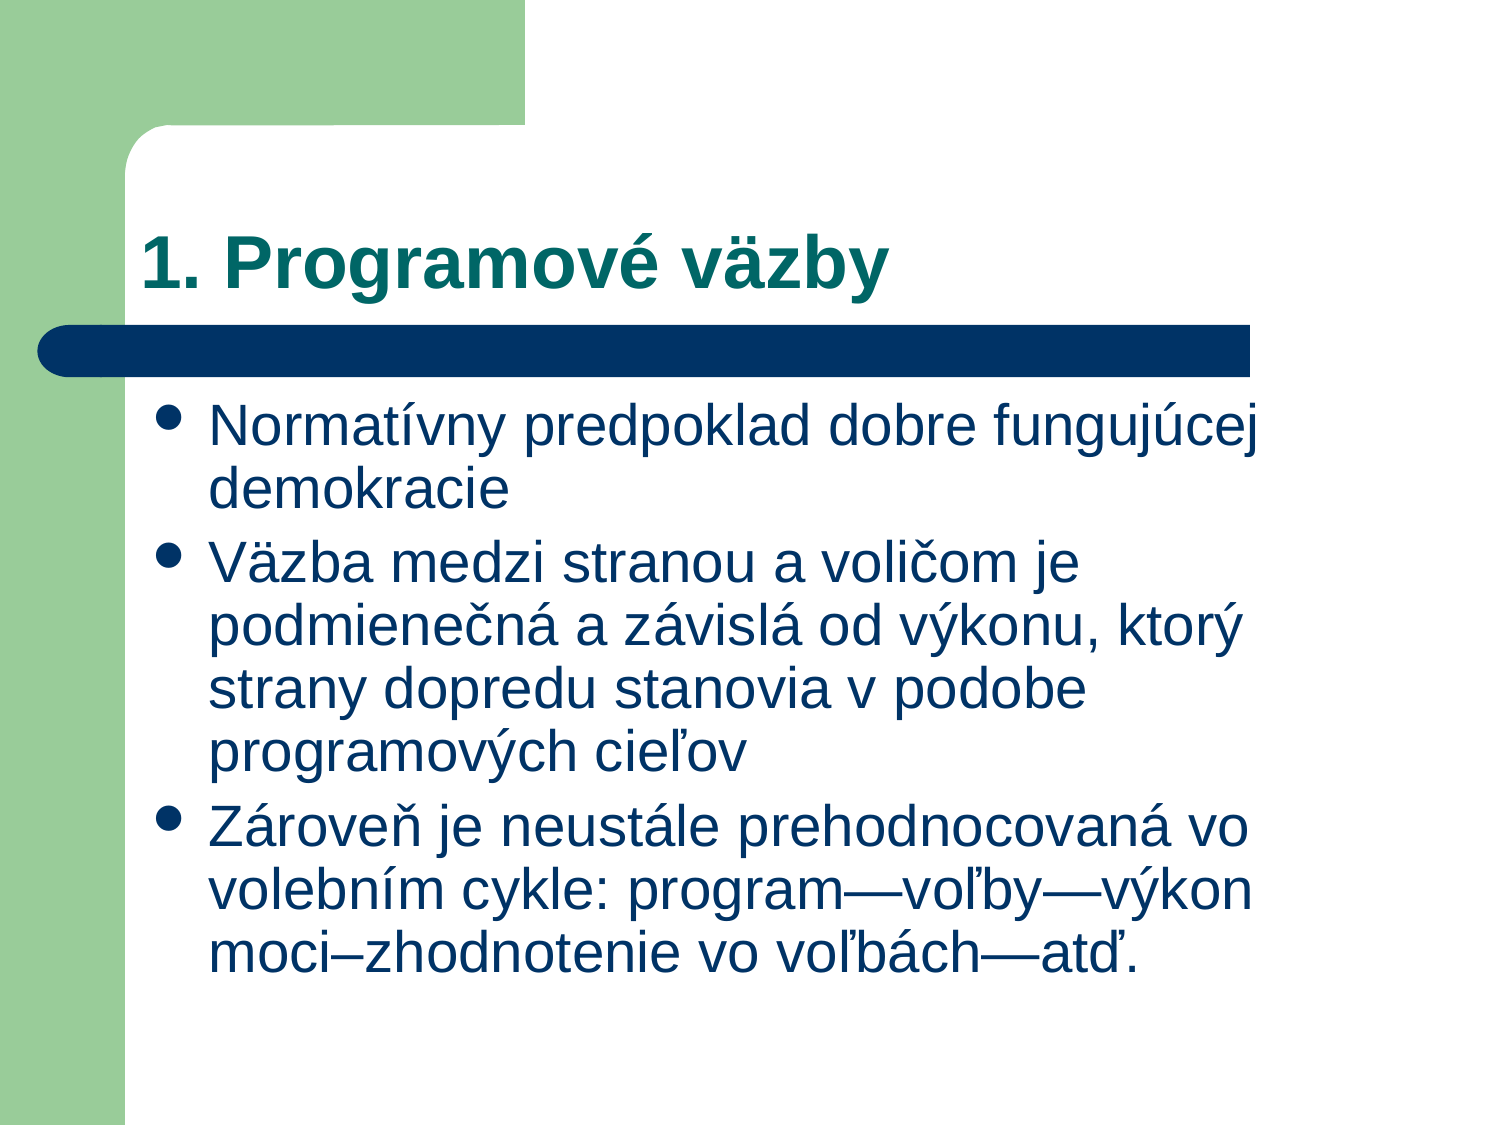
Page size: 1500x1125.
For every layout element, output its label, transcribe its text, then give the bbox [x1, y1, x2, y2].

list Normatívny predpoklad dobre fungujúcej demokracie Väzba medzi stranou a voličom je podmienečná a závislá od výkonu, ktorý strany dopredu stanovia v podobe programových cieľov Zároveň je neustále prehodnocovaná vo volebním cykle: program—voľby—výkon moci–zhodnotenie vo voľbách—atď. [137, 387, 1400, 999]
title 1. Programové väzby [125, 125, 1425, 313]
